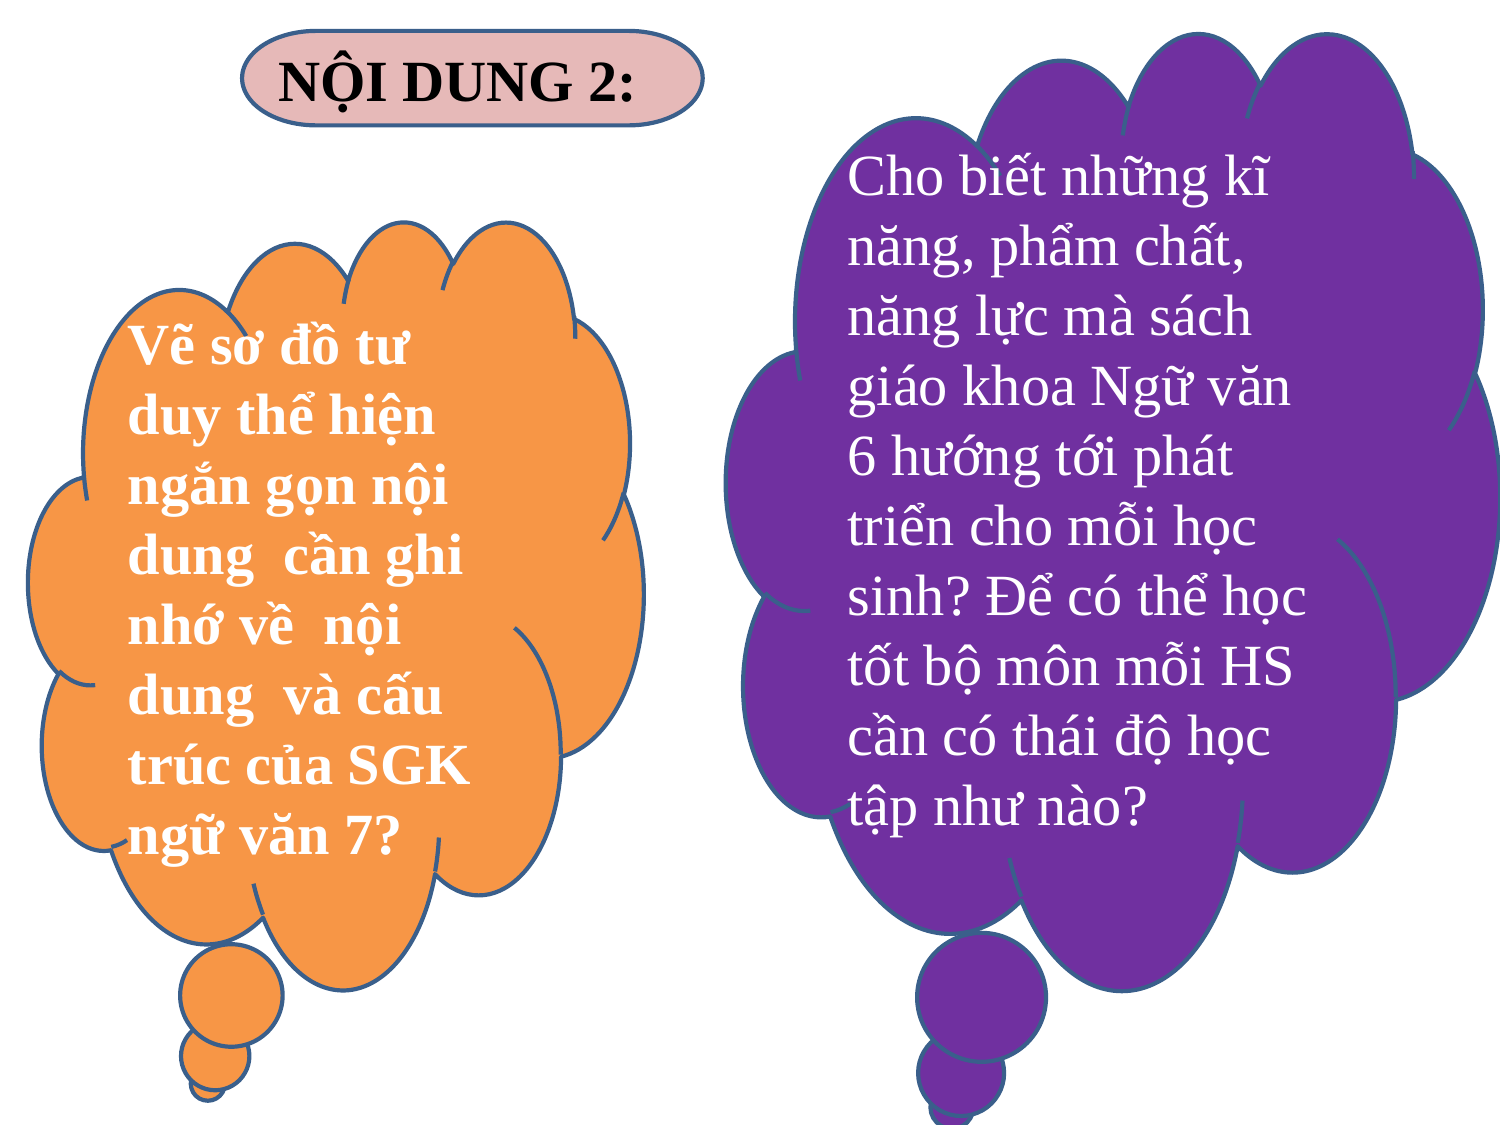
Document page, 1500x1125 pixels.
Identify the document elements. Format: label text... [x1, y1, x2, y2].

text_box Vẽ sơ đồ tư duy thể hiện ngắn gọn nội dung cần ghi nhớ về nội dung và cấu trúc của SGK ngữ văn 7? [25, 220, 646, 1103]
text_box Cho biết những kĩ năng, phẩm chất, năng lực mà sách giáo khoa Ngữ văn 6 hướng tới phát triển cho mỗi học sinh? Để có thể học tốt bộ môn mỗi HS cần có thái độ học tập như nào? [723, 31, 1500, 1125]
text_box NỘI DUNG 2: [239, 28, 705, 128]
